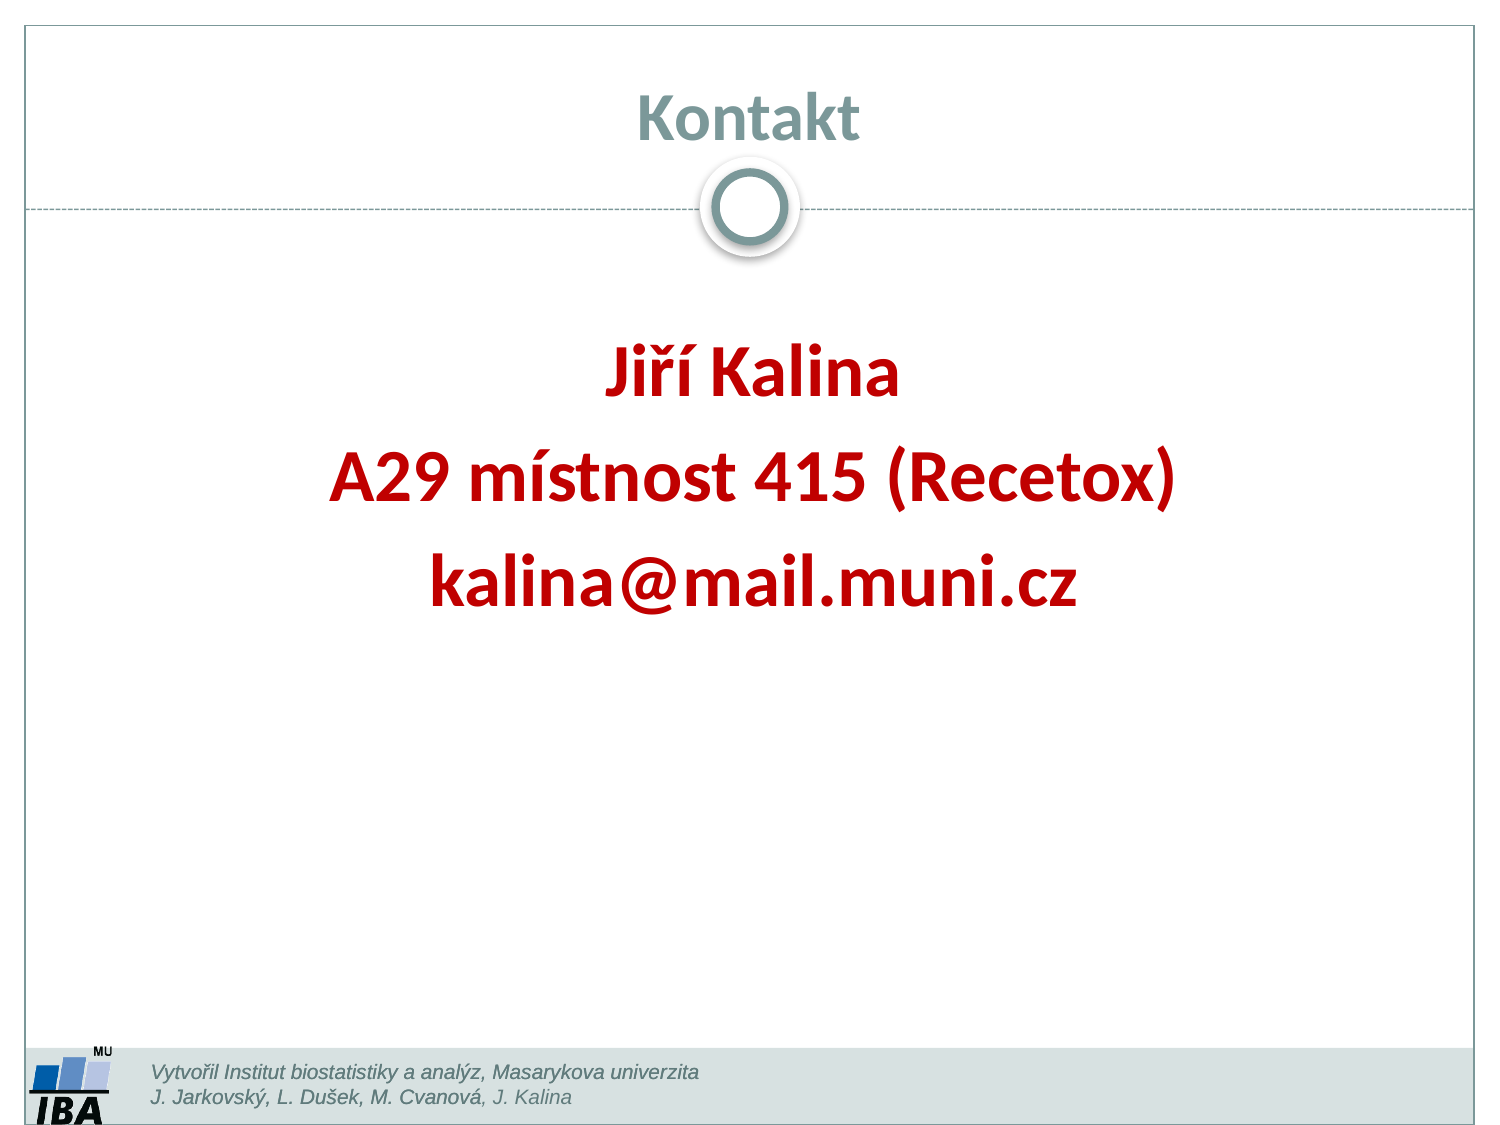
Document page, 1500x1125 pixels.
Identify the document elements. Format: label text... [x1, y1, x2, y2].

text_box Kontakt [49, 37, 1450, 162]
text_box Jiří Kalina A29 místnost 415 (Recetox) kalina@mail.muni.cz [49, 314, 1459, 1053]
picture [29, 1046, 112, 1125]
text_box Vytvořil Institut biostatistiky a analýz, Masarykova univerzita J. Jarkovský, L. Dušek, M. Cvanová [135, 1053, 724, 1112]
